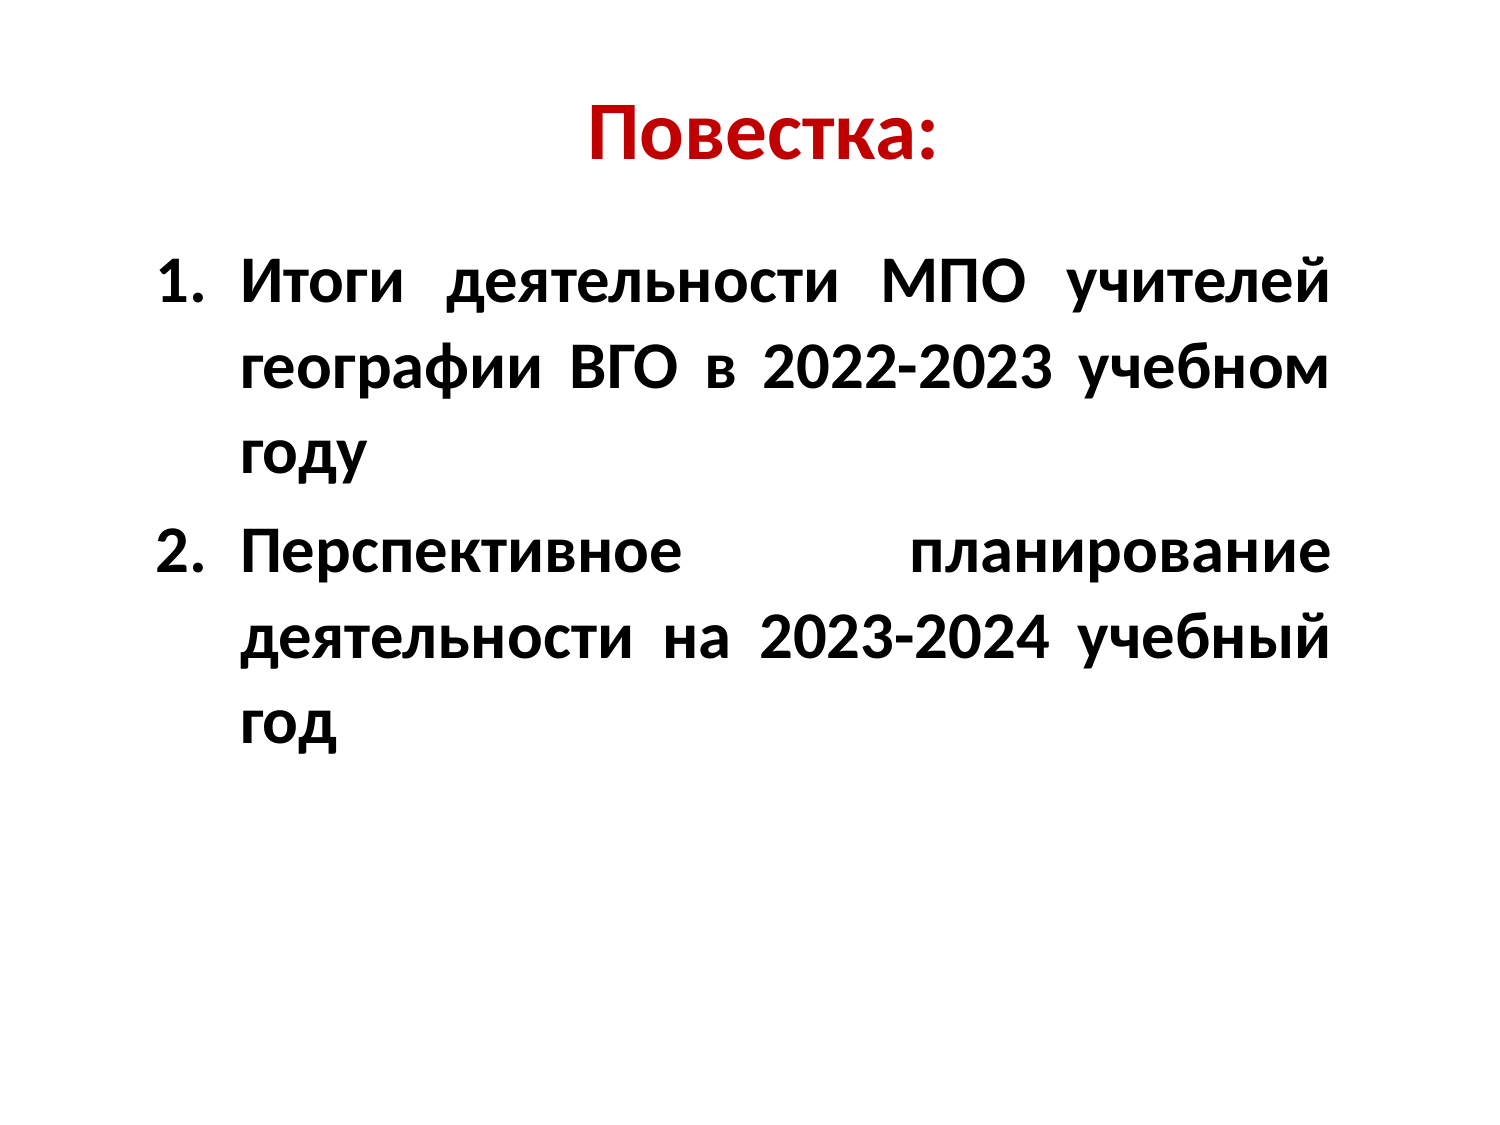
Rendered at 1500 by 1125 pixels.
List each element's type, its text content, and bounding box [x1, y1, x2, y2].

list Итоги деятельности МПО учителей географии ВГО в 2022-2023 учебном году Перспективное планирование деятельности на 2023-2024 учебный год [140, 222, 1348, 1043]
title Повестка: [88, 68, 1439, 185]
